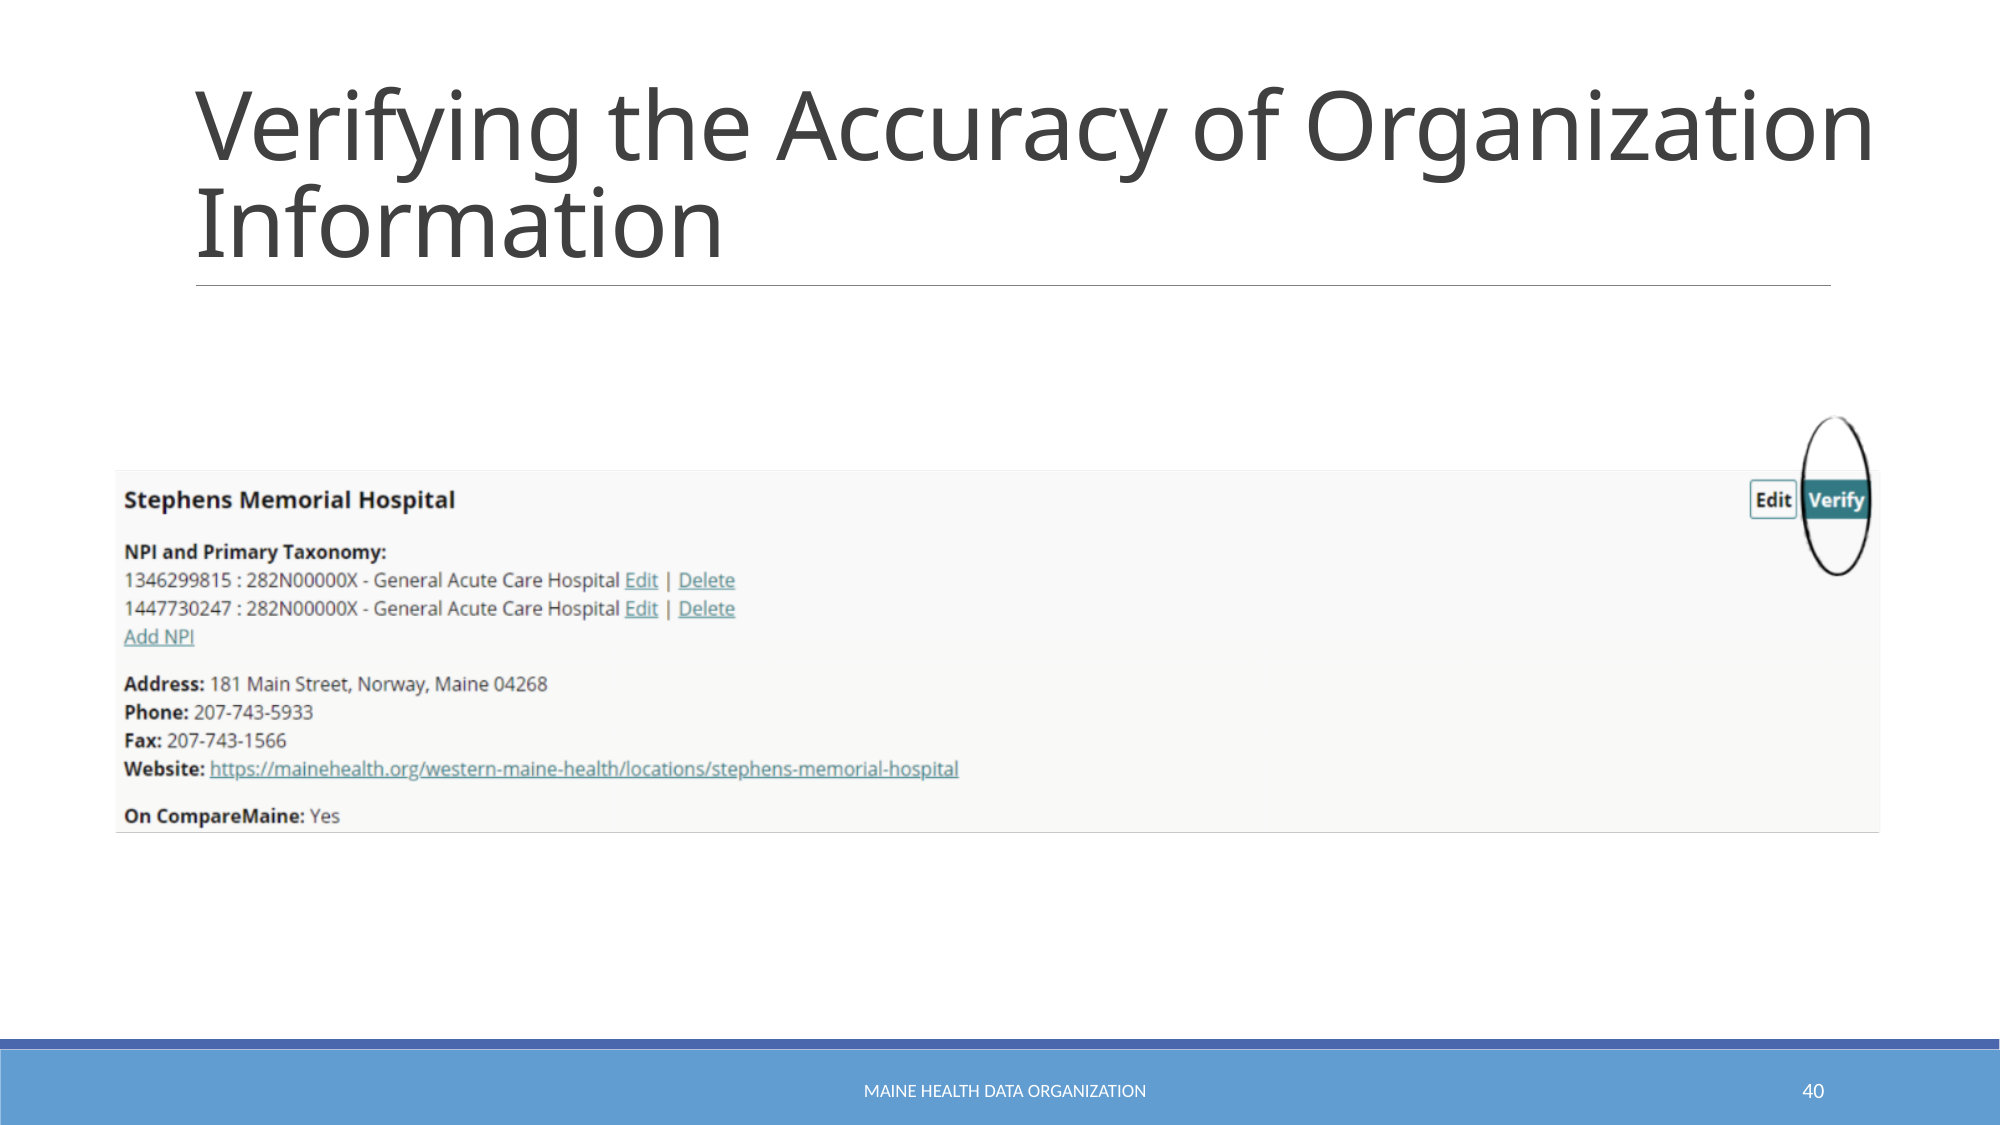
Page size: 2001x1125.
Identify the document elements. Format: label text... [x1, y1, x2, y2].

slide_number 40 [1624, 1059, 1840, 1120]
picture [110, 408, 1890, 841]
footer Maine health data organization [180, 1059, 1624, 1120]
title Verifying the Accuracy of Organization Information [180, 47, 1989, 285]
